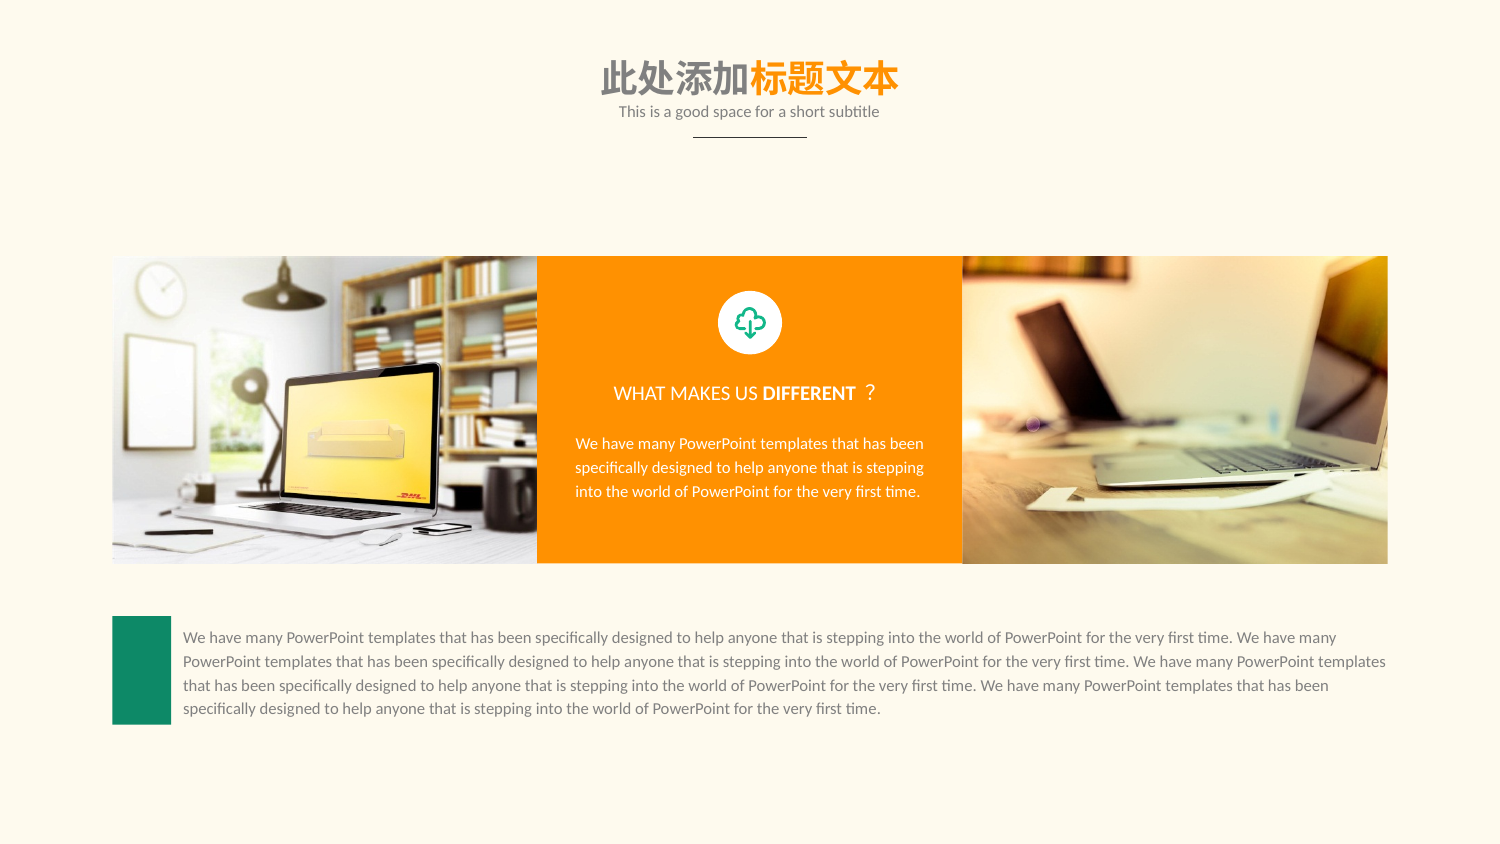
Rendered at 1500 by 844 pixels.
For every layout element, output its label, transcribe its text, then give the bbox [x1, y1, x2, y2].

text_box WHAT MAKES US DIFFERENT ？ We have many PowerPoint templates that has been specifically designed to help anyone that is stepping into the world of PowerPoint for the very first time. [575, 374, 925, 525]
text_box We have many PowerPoint templates that has been specifically designed to help anyone that is stepping into the world of PowerPoint for the very first time. We have many PowerPoint templates that has been specifically designed to help anyone that is stepping into the world of PowerPoint for the very first time. We have many PowerPoint templates that has been specifically designed to help anyone that is stepping into the world of PowerPoint for the very first time. We have many PowerPoint templates that has been specifically designed to help anyone that is stepping into the world of PowerPoint for the very first time. [183, 622, 1389, 719]
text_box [734, 306, 767, 339]
text_box This is a good space for a short subtitle [603, 93, 895, 128]
text_box [962, 256, 1388, 564]
text_box [112, 616, 172, 725]
text_box [112, 256, 537, 564]
text_box 此处添加标题文本 [585, 47, 915, 108]
text_box [537, 256, 962, 564]
text_box [717, 290, 783, 355]
